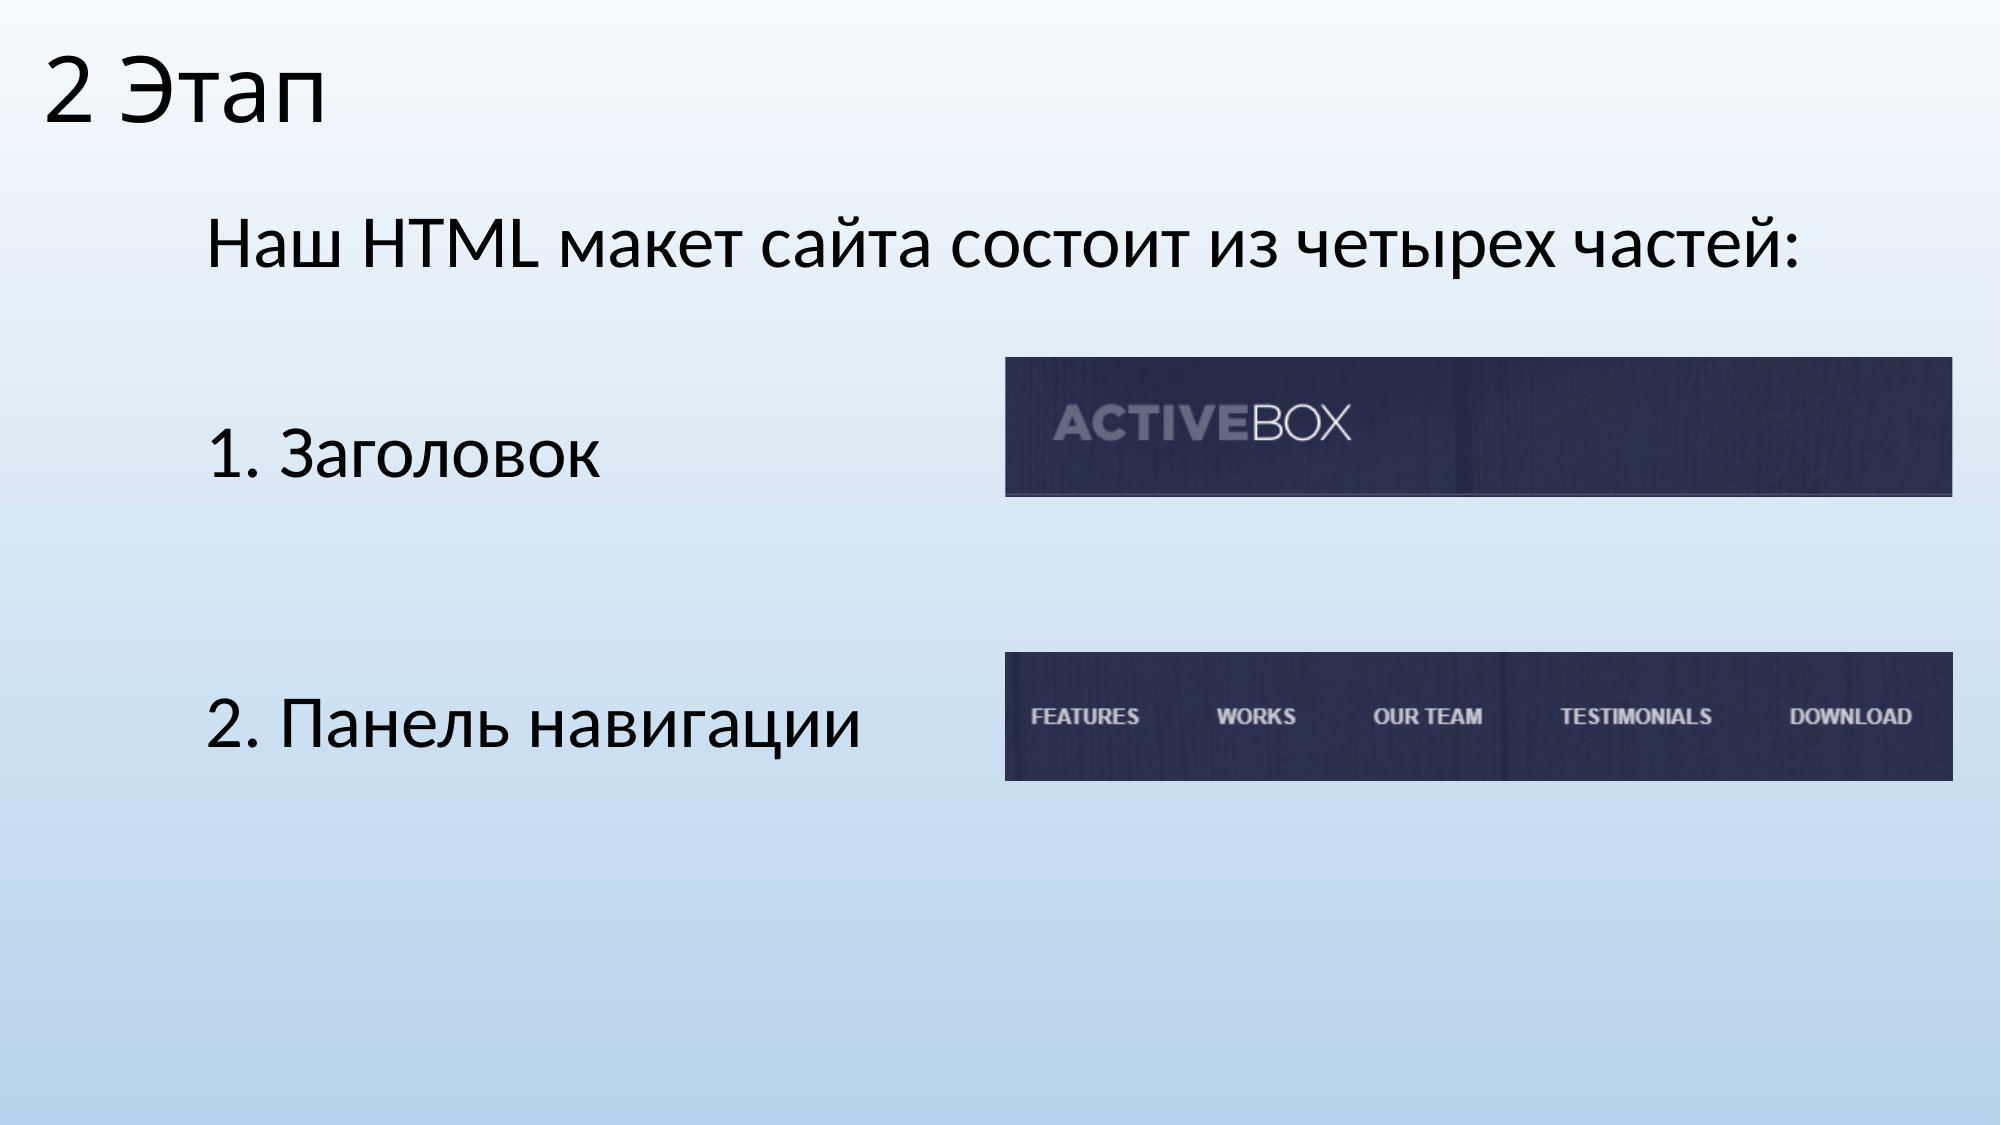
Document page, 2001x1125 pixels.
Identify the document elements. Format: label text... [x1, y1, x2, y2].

title 2 Этап [28, 19, 346, 166]
list Наш HTML макет сайта состоит из четырех частей: [162, 194, 1849, 329]
text_box 1. Заголовок 2. Панель навигации [190, 395, 879, 905]
picture [1005, 357, 1953, 497]
picture [1005, 652, 1953, 781]
